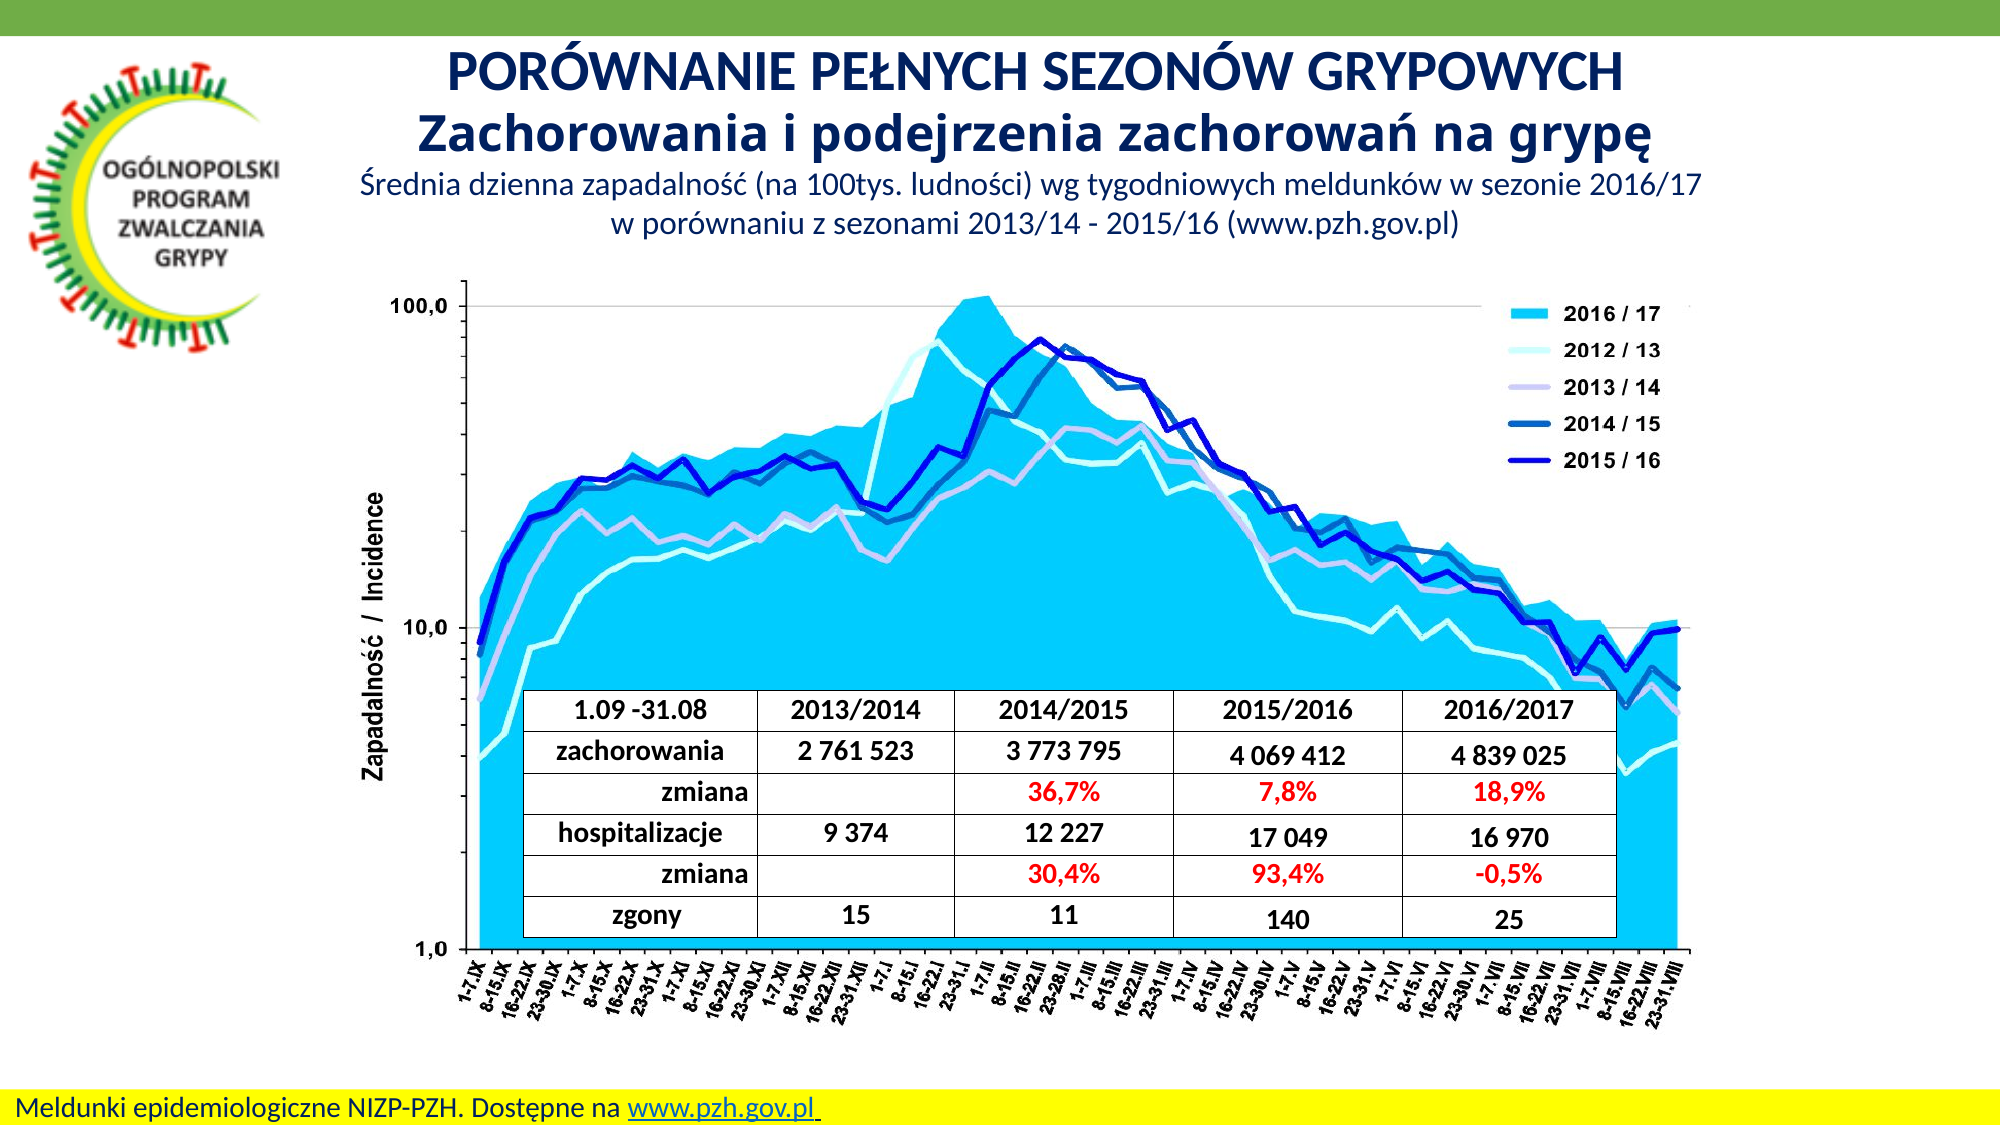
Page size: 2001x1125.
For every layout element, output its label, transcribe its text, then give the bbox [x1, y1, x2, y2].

picture [23, 54, 301, 358]
picture [332, 254, 1709, 1056]
text_box PORÓWNANIE PEŁNYCH SEZONÓW GRYPOWYCH Zachorowania i podejrzenia zachorowań na grypę Średnia dzienna zapadalność (na 100tys. ludności) wg tygodniowych meldunków w sezonie 2016/17 w porównaniu z sezonami 2013/14 - 2015/16 (www.pzh.gov.pl) [135, 102, 1936, 241]
text_box Meldunki epidemiologiczne NIZP-PZH. Dostępne na www.pzh.gov.pl [0, 1080, 1159, 1125]
